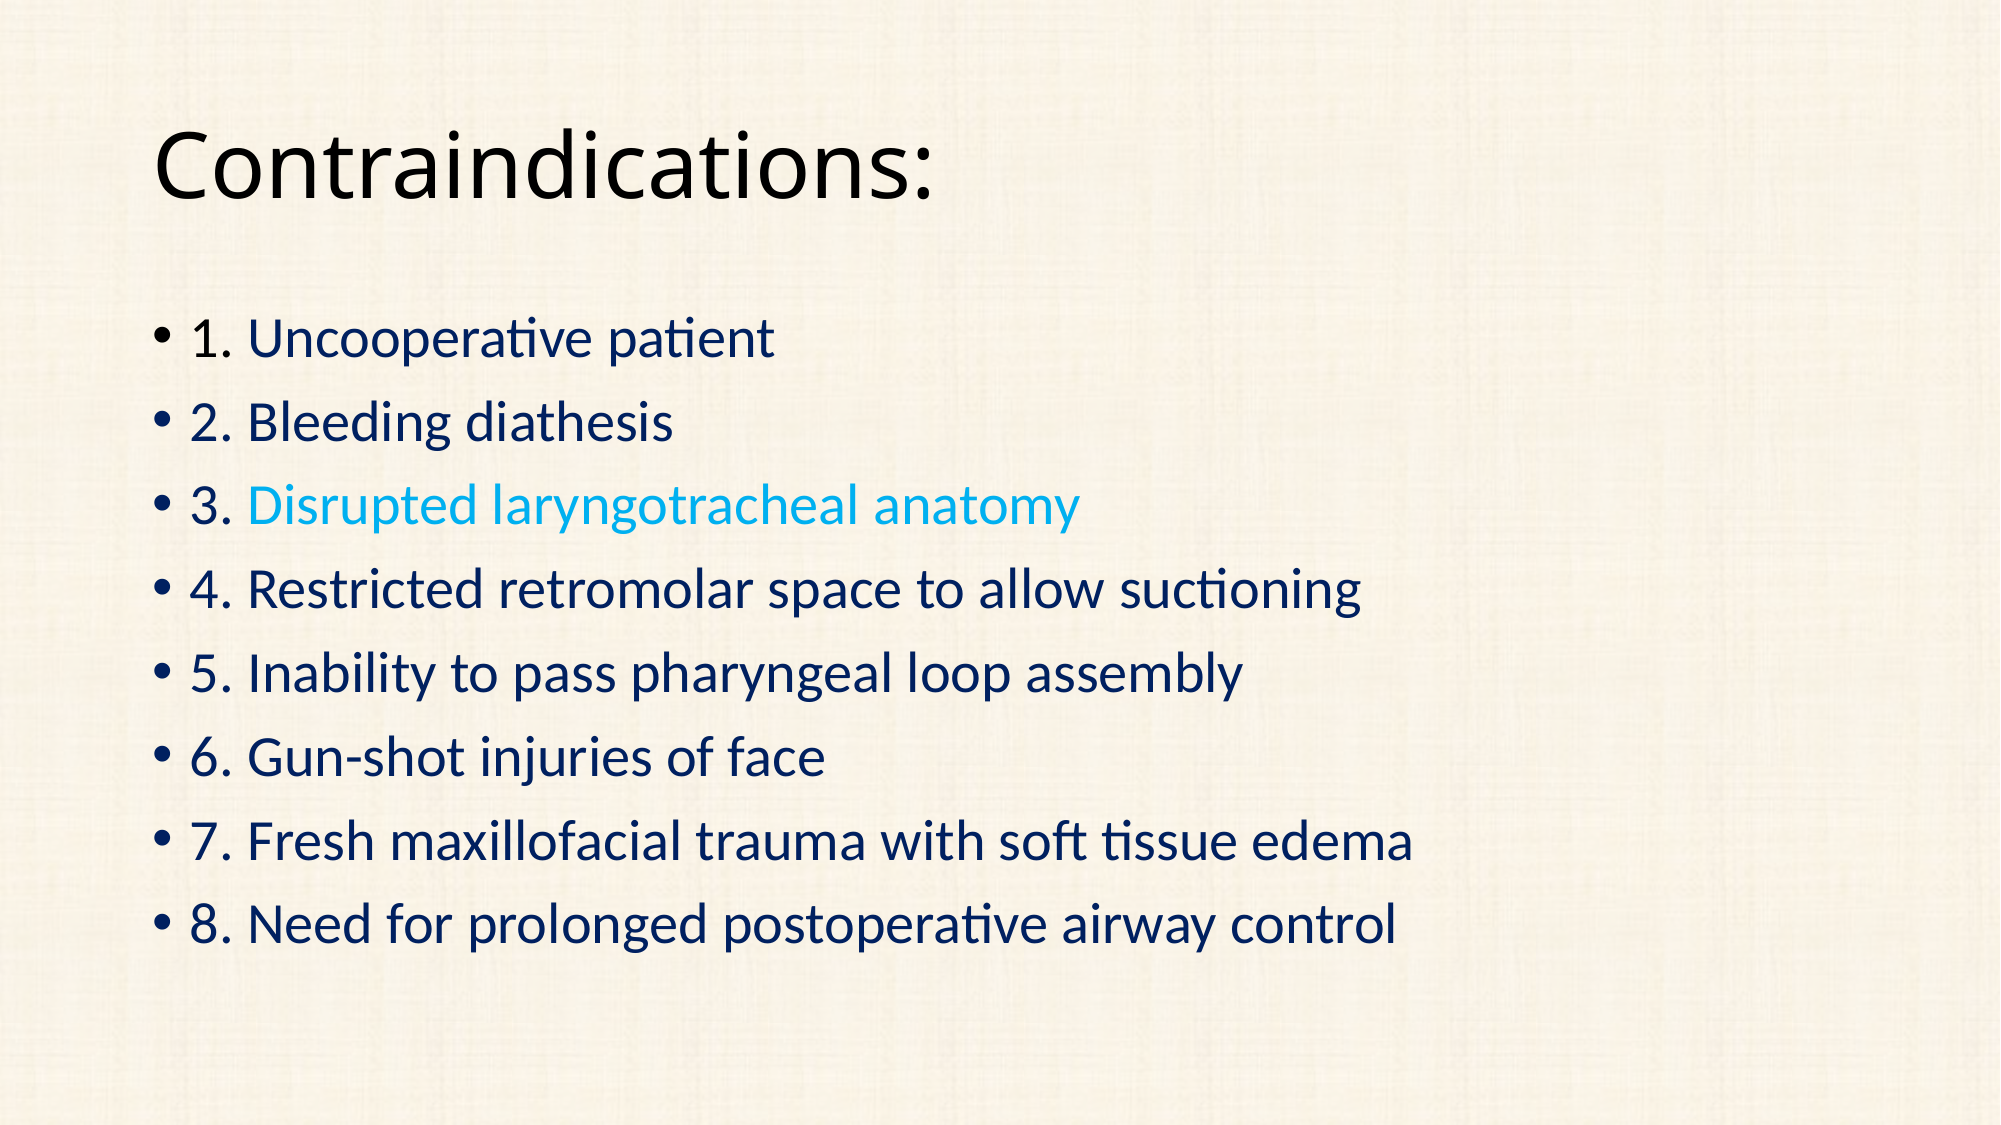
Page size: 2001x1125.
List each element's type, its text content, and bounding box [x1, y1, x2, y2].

list 1. Uncooperative patient 2. Bleeding diathesis 3. Disrupted laryngotracheal anatomy 4. Restricted retromolar space to allow suctioning 5. Inability to pass pharyngeal loop assembly 6. Gun-shot injuries of face 7. Fresh maxillofacial trauma with soft tissue edema 8. Need for prolonged postoperative airway control [137, 299, 1863, 1014]
title Contraindications: [137, 59, 1863, 278]
